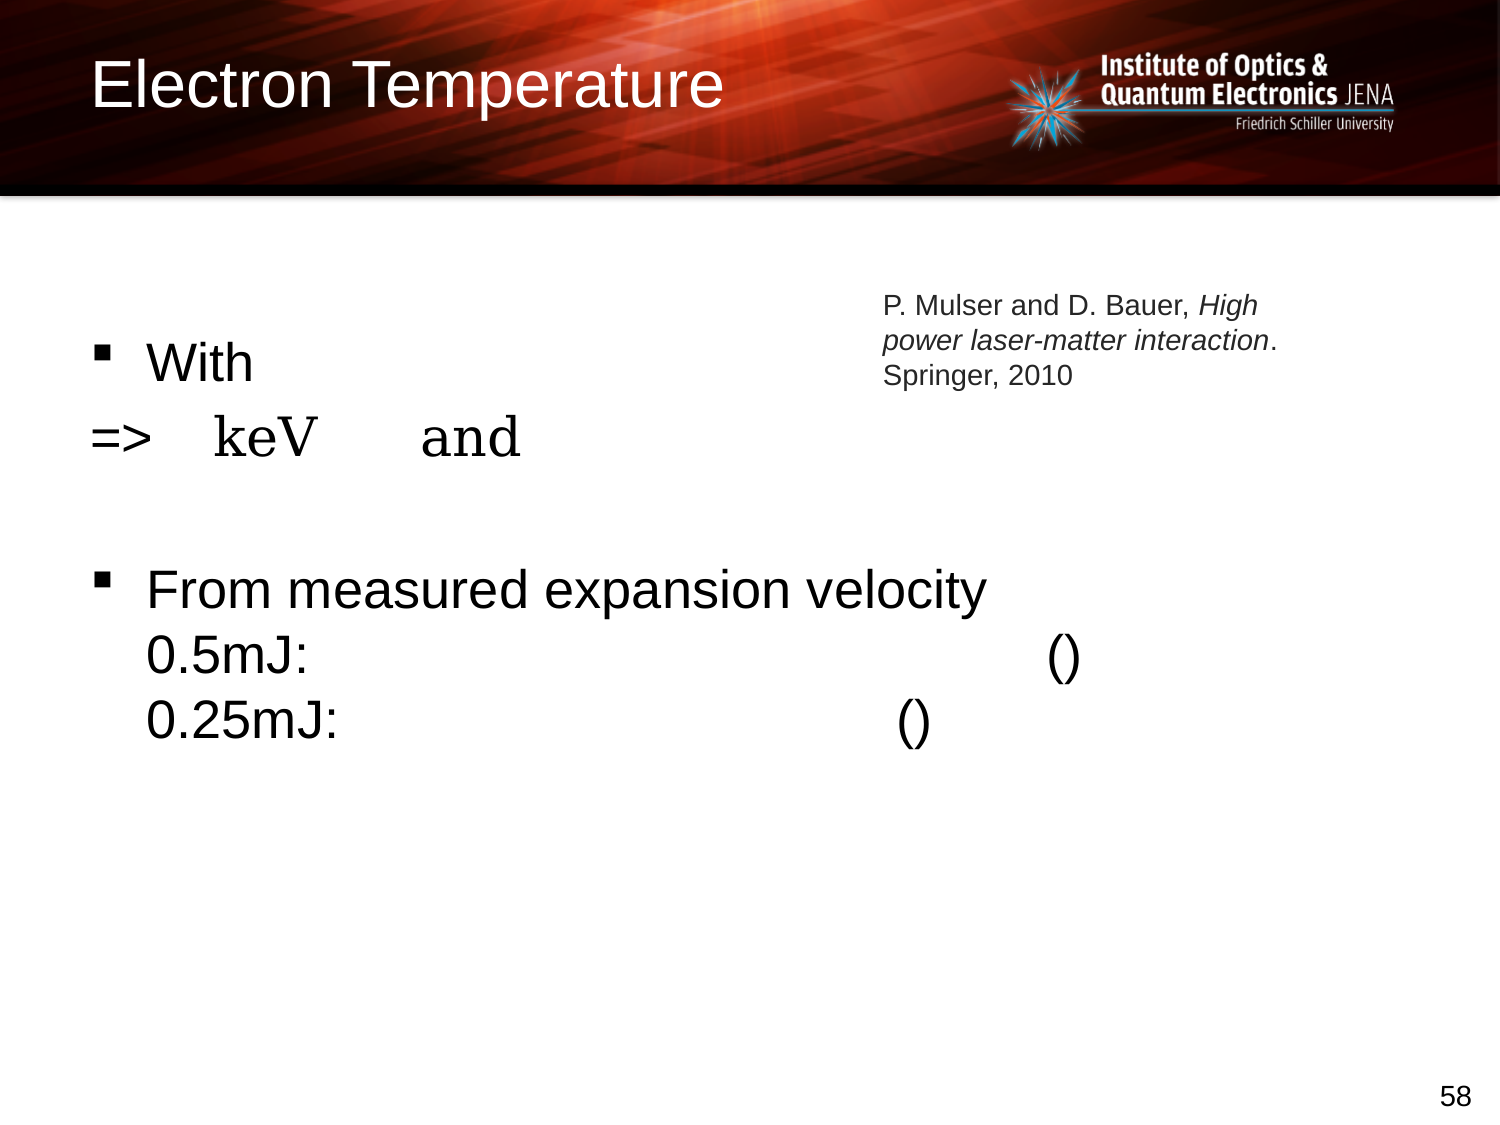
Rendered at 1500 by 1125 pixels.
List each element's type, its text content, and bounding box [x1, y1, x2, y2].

text_box P. Mulser and D. Bauer, High power laser-matter interaction. Springer, 2010 [868, 278, 1329, 399]
picture [0, 0, 1500, 184]
title Electron Temperature [75, 11, 1050, 150]
